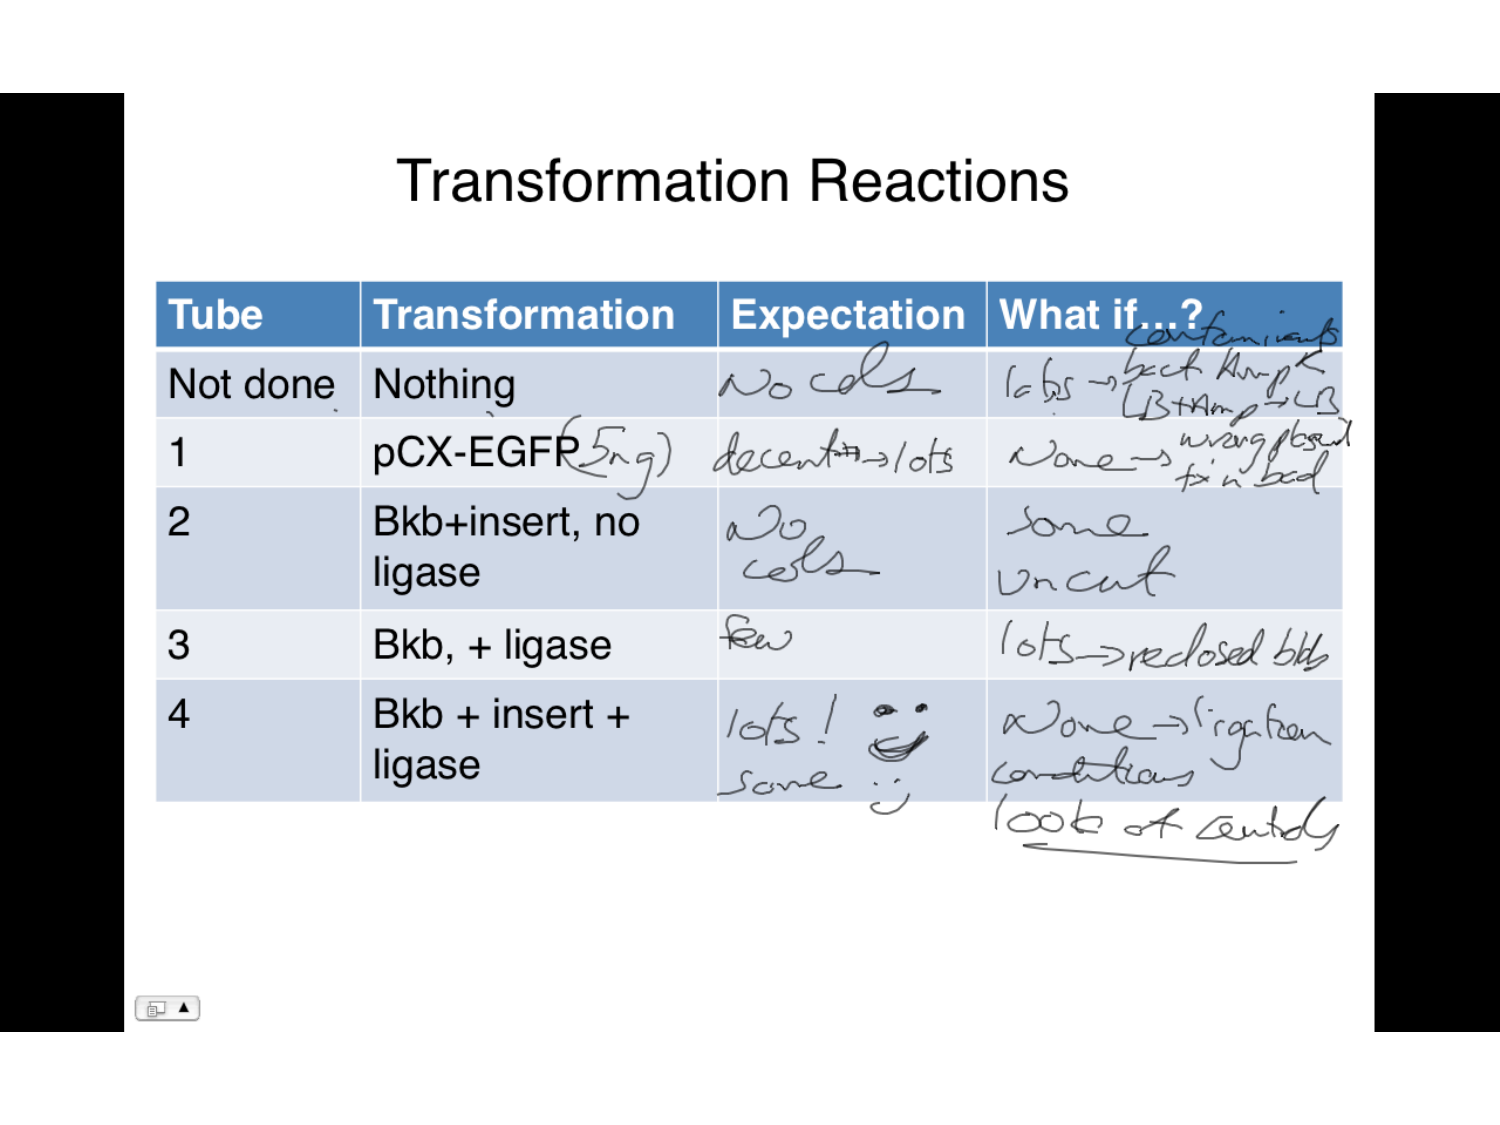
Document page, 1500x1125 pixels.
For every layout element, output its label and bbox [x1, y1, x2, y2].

picture [0, 93, 1500, 1032]
